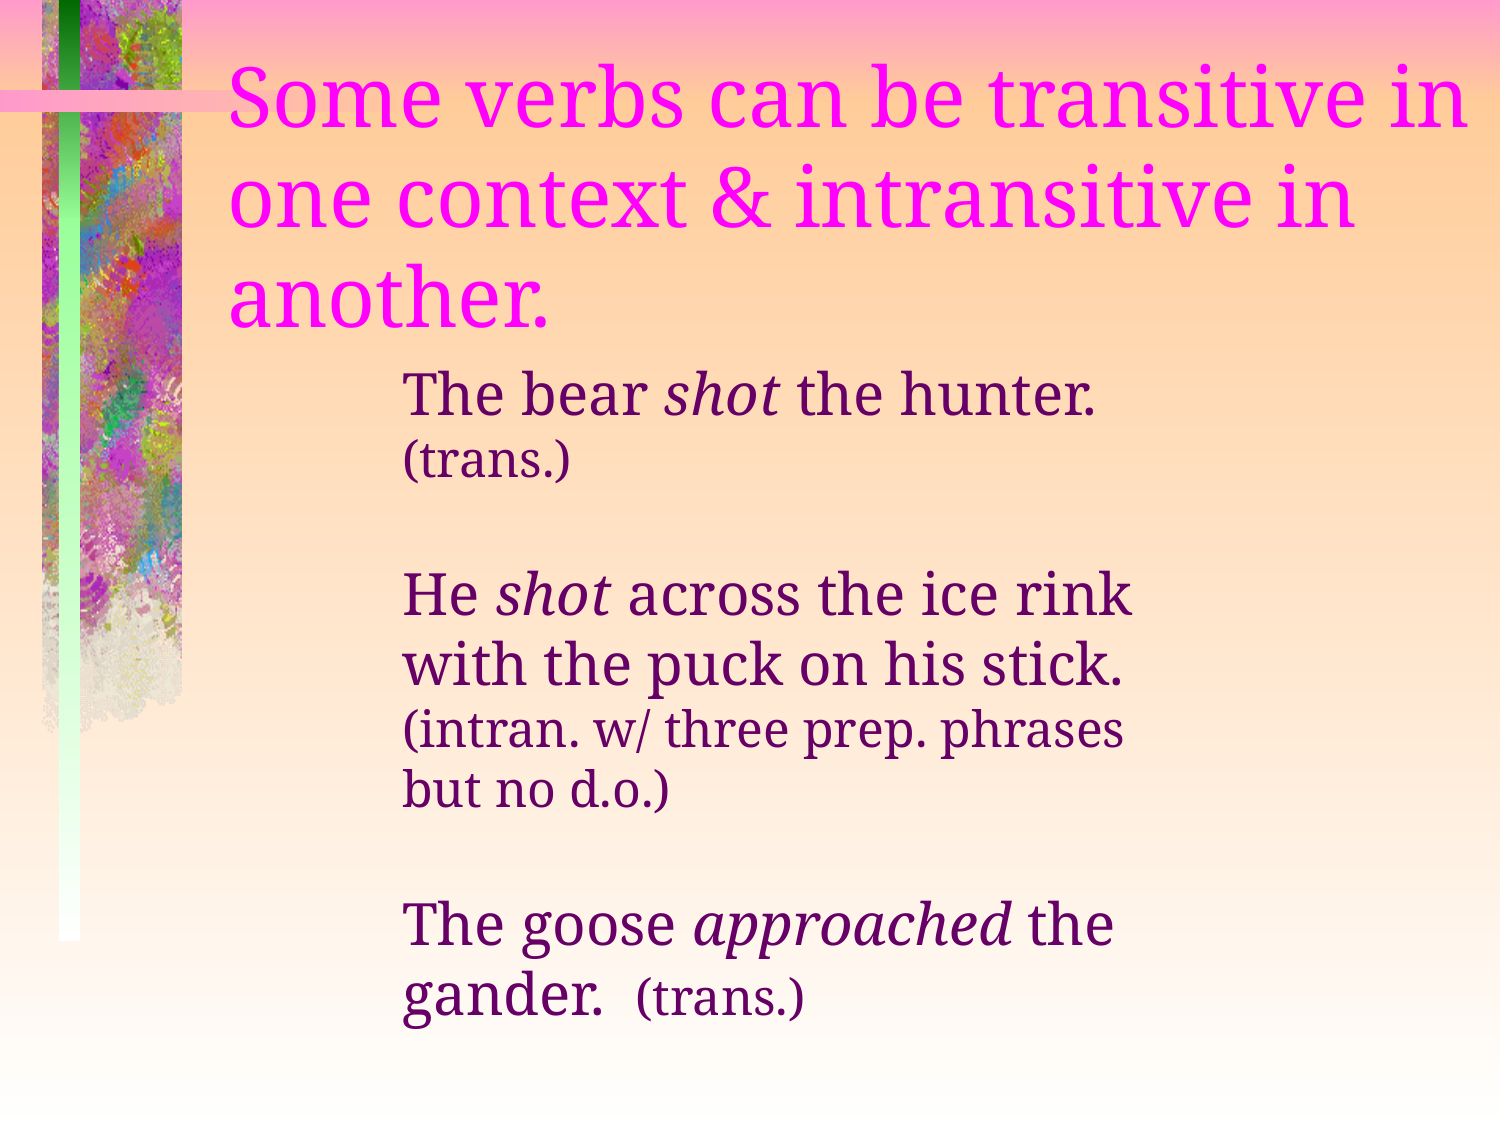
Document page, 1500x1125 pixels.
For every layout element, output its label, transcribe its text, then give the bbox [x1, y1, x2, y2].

text_box The bear shot the hunter. (trans.) He shot across the ice rink with the puck on his stick. (intran. w/ three prep. phrases but no d.o.) The goose approached the gander. (trans.) [312, 350, 1188, 1035]
picture [80, 0, 182, 90]
title Some verbs can be transitive in one context & intransitive in another. [212, 99, 1488, 288]
picture [42, 111, 59, 821]
picture [42, 0, 59, 90]
picture [80, 111, 182, 821]
